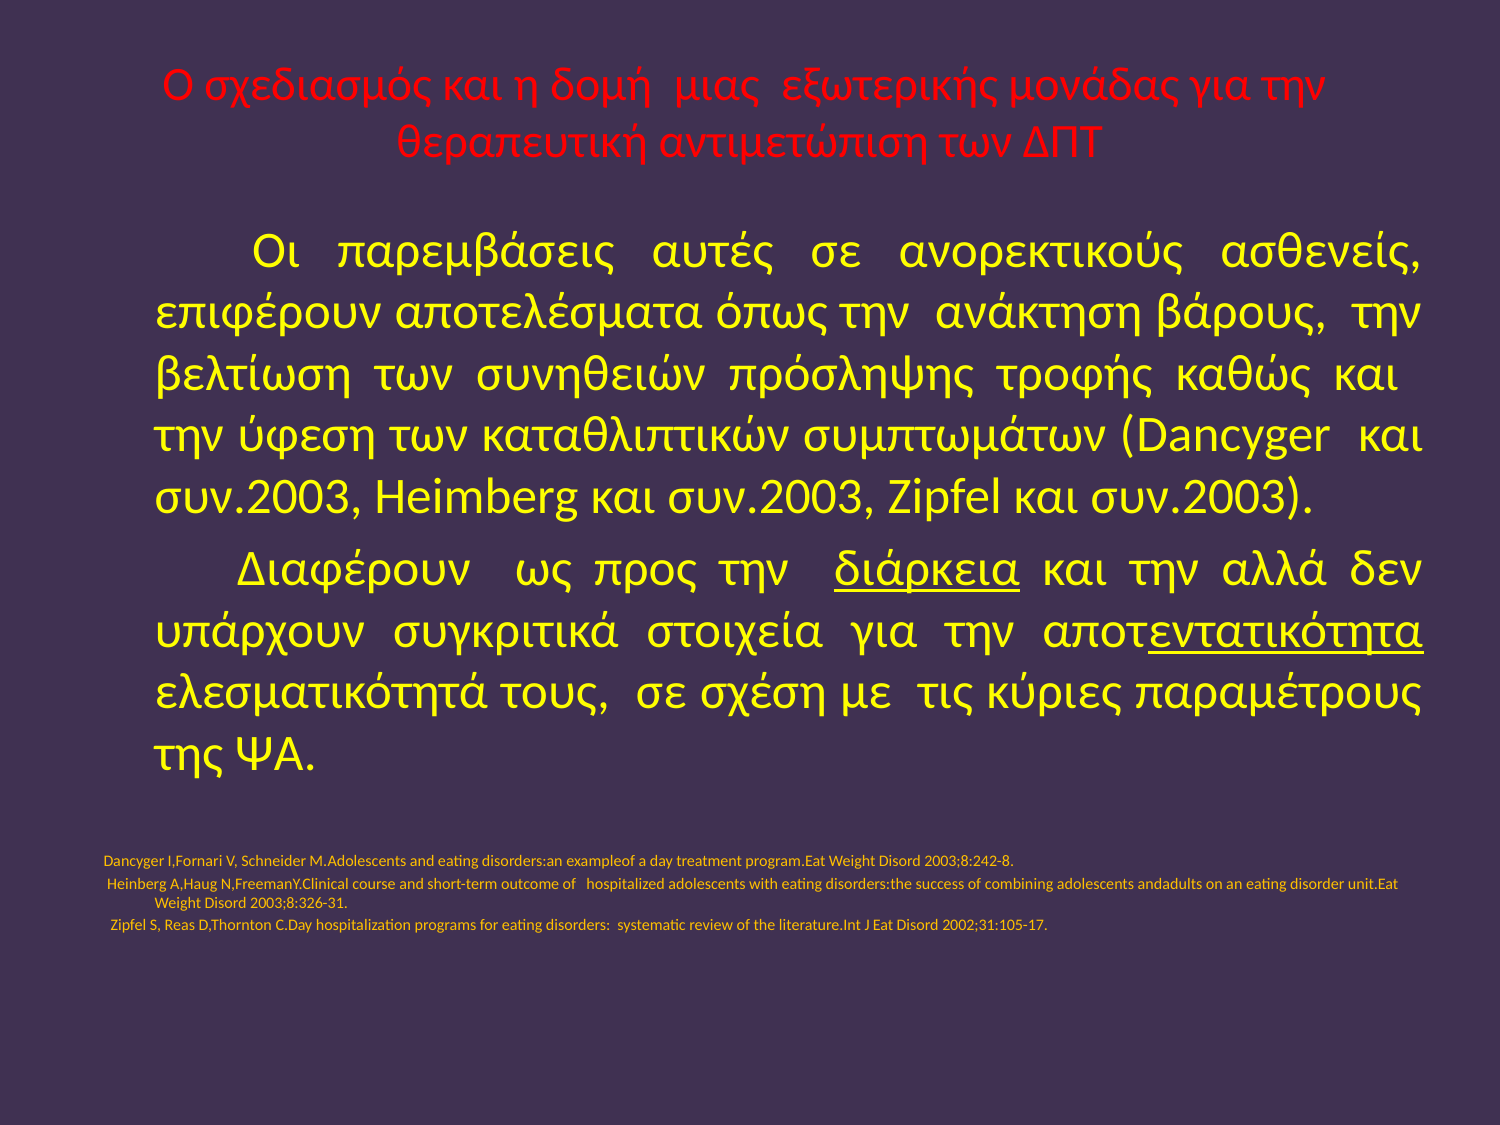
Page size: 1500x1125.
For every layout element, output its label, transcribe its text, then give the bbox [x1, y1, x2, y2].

list Οι παρεμβάσεις αυτές σε ανορεκτικούς ασθενείς, επιφέρουν αποτελέσματα όπως την ανάκτηση βάρους, την βελτίωση των συνηθειών πρόσληψης τροφής καθώς και την ύφεση των καταθλιπτικών συμπτωμάτων (Dancyger και συν.2003, Heimberg και συν.2003, Zipfel και συν.2003). Διαφέρουν ως προς την διάρκεια και την αλλά δεν υπάρχουν συγκριτικά στοιχεία για την αποτεντατικότητα ελεσματικότητά τους, σε σχέση με τις κύριες παραμέτρους της ΨΑ. Dancyger I,Fornari V, Schneider M.Ado­lescents and eating disorders:an exampleof a day treatment program.Eat Weight Disord 2003;8:242-8. Heinberg A,Haug N,FreemanY.Clinical course and short-term outcome of hospitalized adolescents with eating disorders:the success of combining adolescents andadults on an eating disorder unit.Eat Weight Disord 2003;8:326-31. Zipfel S, Reas D,Thornton C.Day hospi­talization programs for eating disorders: systematic review of the literature.Int J Eat Disord 2002;31:105-17. [88, 208, 1439, 951]
title O σχεδιασμός και η δομή μιας εξωτερικής μονάδας για την θεραπευτική αντιμετώπιση των ΔΠΤ [75, 45, 1425, 233]
